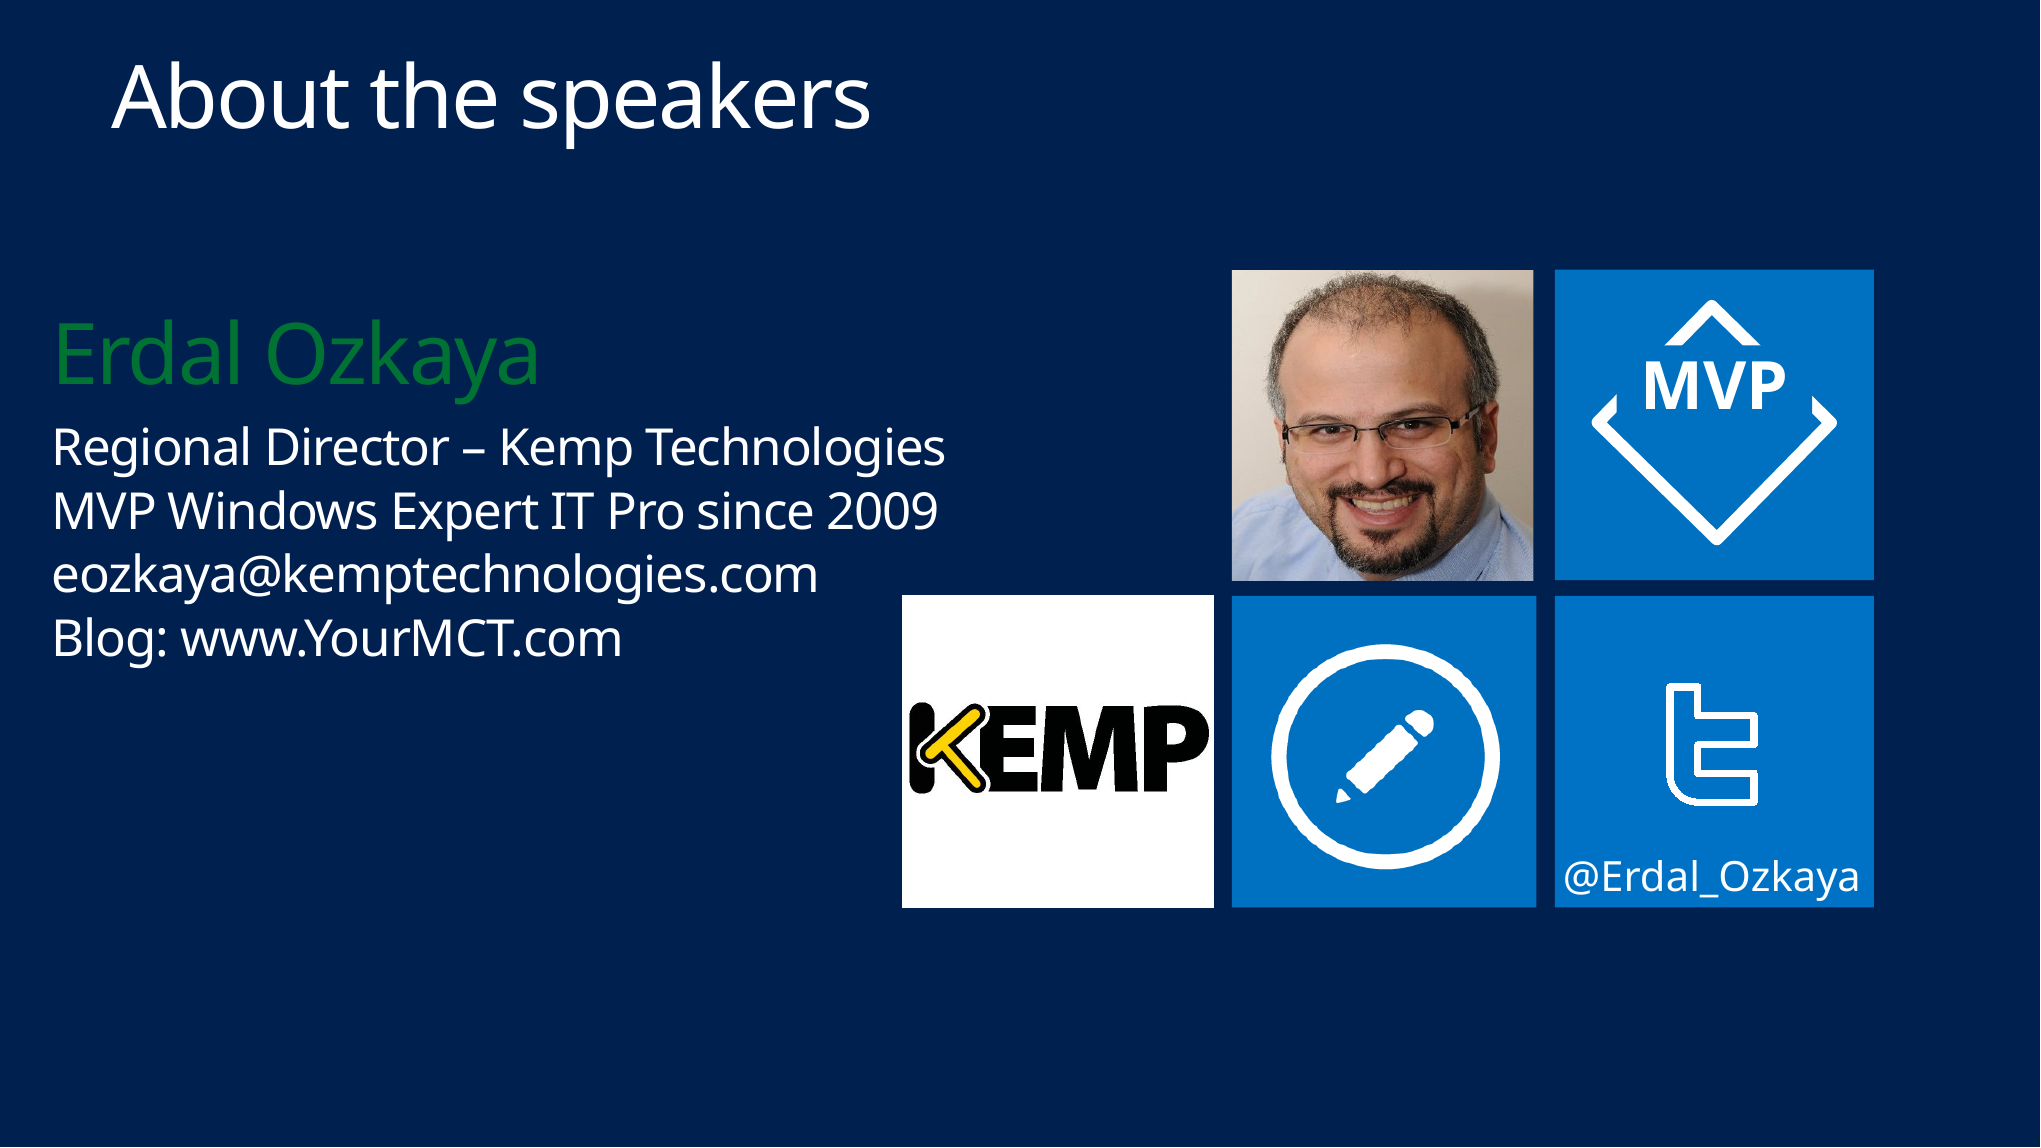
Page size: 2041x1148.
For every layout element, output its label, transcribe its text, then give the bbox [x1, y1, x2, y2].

picture [902, 595, 1215, 908]
text_box [1554, 269, 1875, 581]
picture [1269, 641, 1501, 873]
text_box @Erdal_Ozkaya [1536, 840, 1888, 917]
title About the speakers [87, 38, 1953, 164]
text_box [1231, 595, 1537, 908]
text_box [1672, 305, 1753, 345]
text_box [1666, 683, 1758, 806]
text_box MVP [1616, 345, 1813, 421]
text_box [1597, 402, 1832, 540]
text_box [1554, 595, 1875, 840]
list Erdal Ozkaya Regional Director – Kemp Technologies MVP Windows Expert IT Pro since 2009 eozkaya@kemptechnologies.com Blog: www.YourMCT.com [27, 295, 1953, 742]
picture [1231, 269, 1534, 581]
